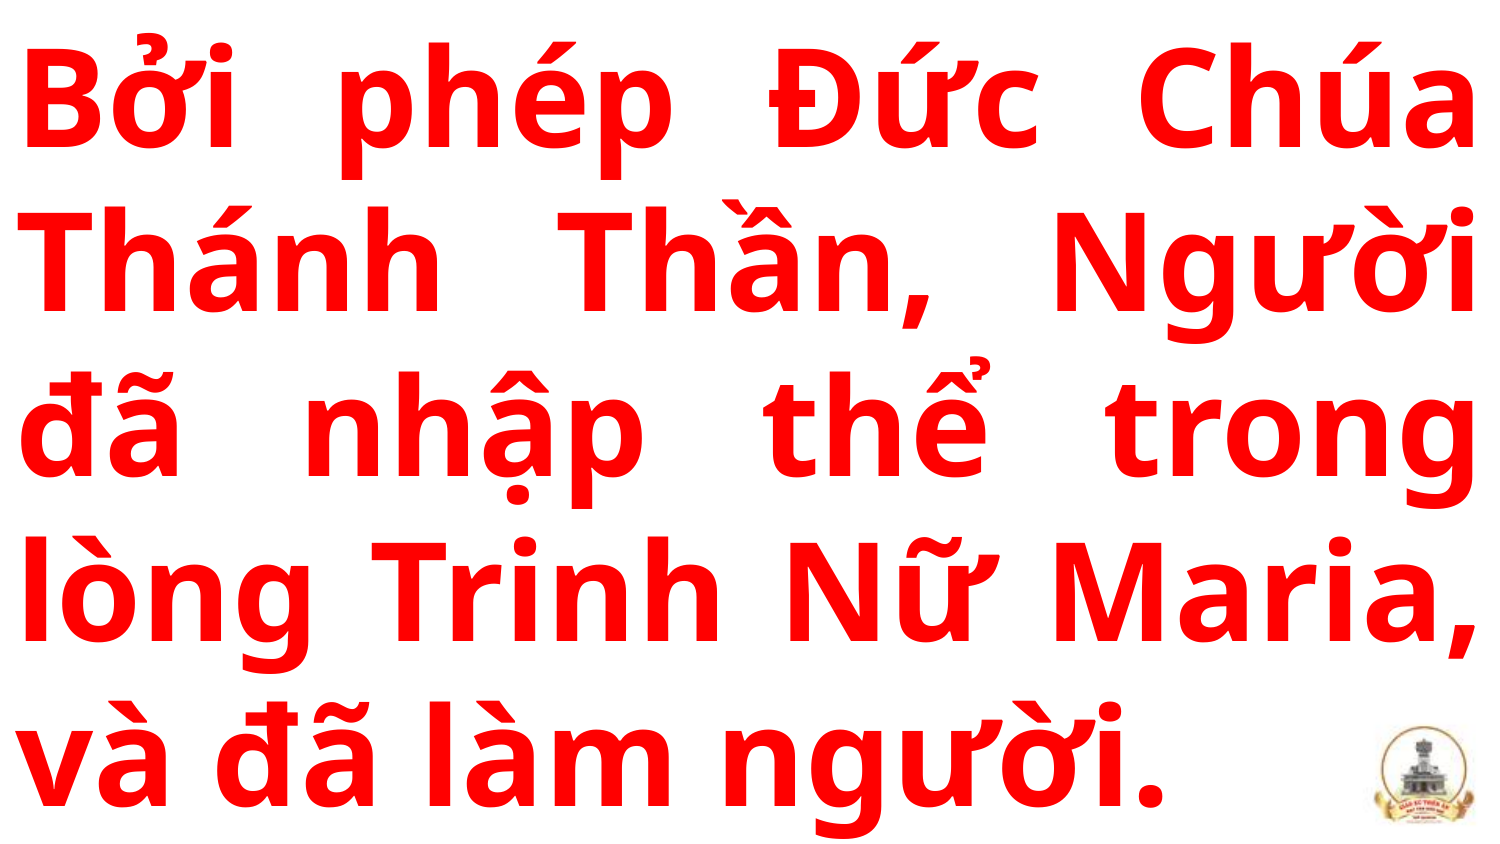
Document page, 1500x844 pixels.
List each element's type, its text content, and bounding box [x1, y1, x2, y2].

title Bởi phép Đức Chúa Thánh Thần, Người đã nhập thể trong lòng Trinh Nữ Maria, và đã làm người. [0, 0, 1500, 844]
